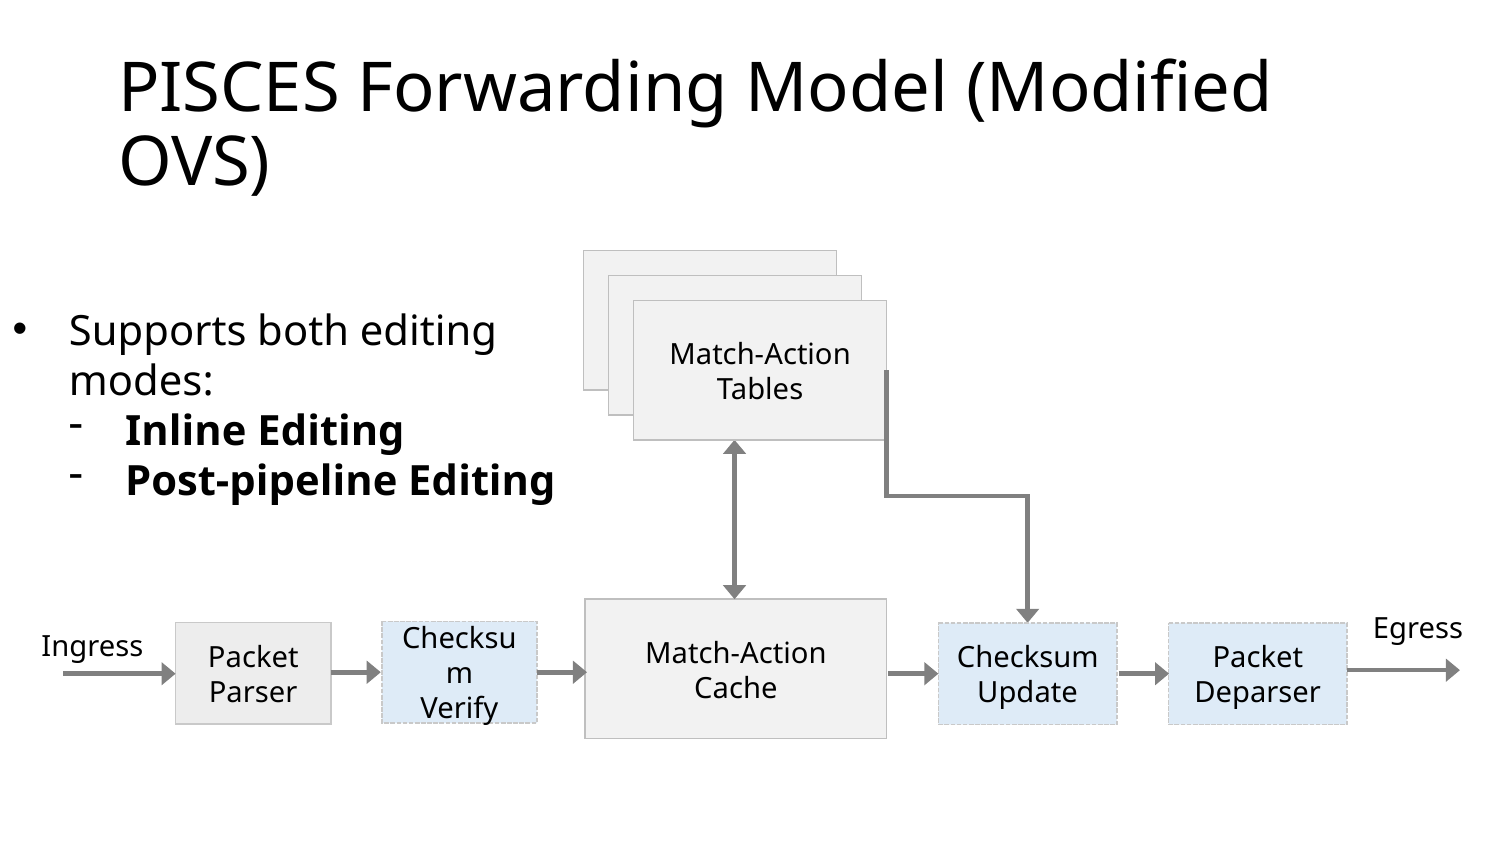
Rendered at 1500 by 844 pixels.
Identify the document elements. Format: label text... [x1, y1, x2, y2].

text_box Packet Parser [175, 621, 332, 725]
text_box Match-Action Tables [633, 299, 888, 441]
title PISCES Forwarding Model (Modified OVS) [103, 44, 1397, 208]
text_box Checksum Update [937, 622, 1118, 726]
text_box Supports both editing modes: Inline Editing Post-pipeline Editing [0, 296, 587, 511]
text_box Match-Action Cache [584, 598, 888, 740]
text_box Ingress [26, 619, 159, 670]
text_box [583, 249, 838, 391]
text_box Egress [1358, 602, 1478, 652]
text_box [608, 274, 863, 416]
text_box Checksum Verify [381, 620, 538, 724]
text_box Packet Deparser [1167, 622, 1348, 726]
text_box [830, 426, 1084, 567]
